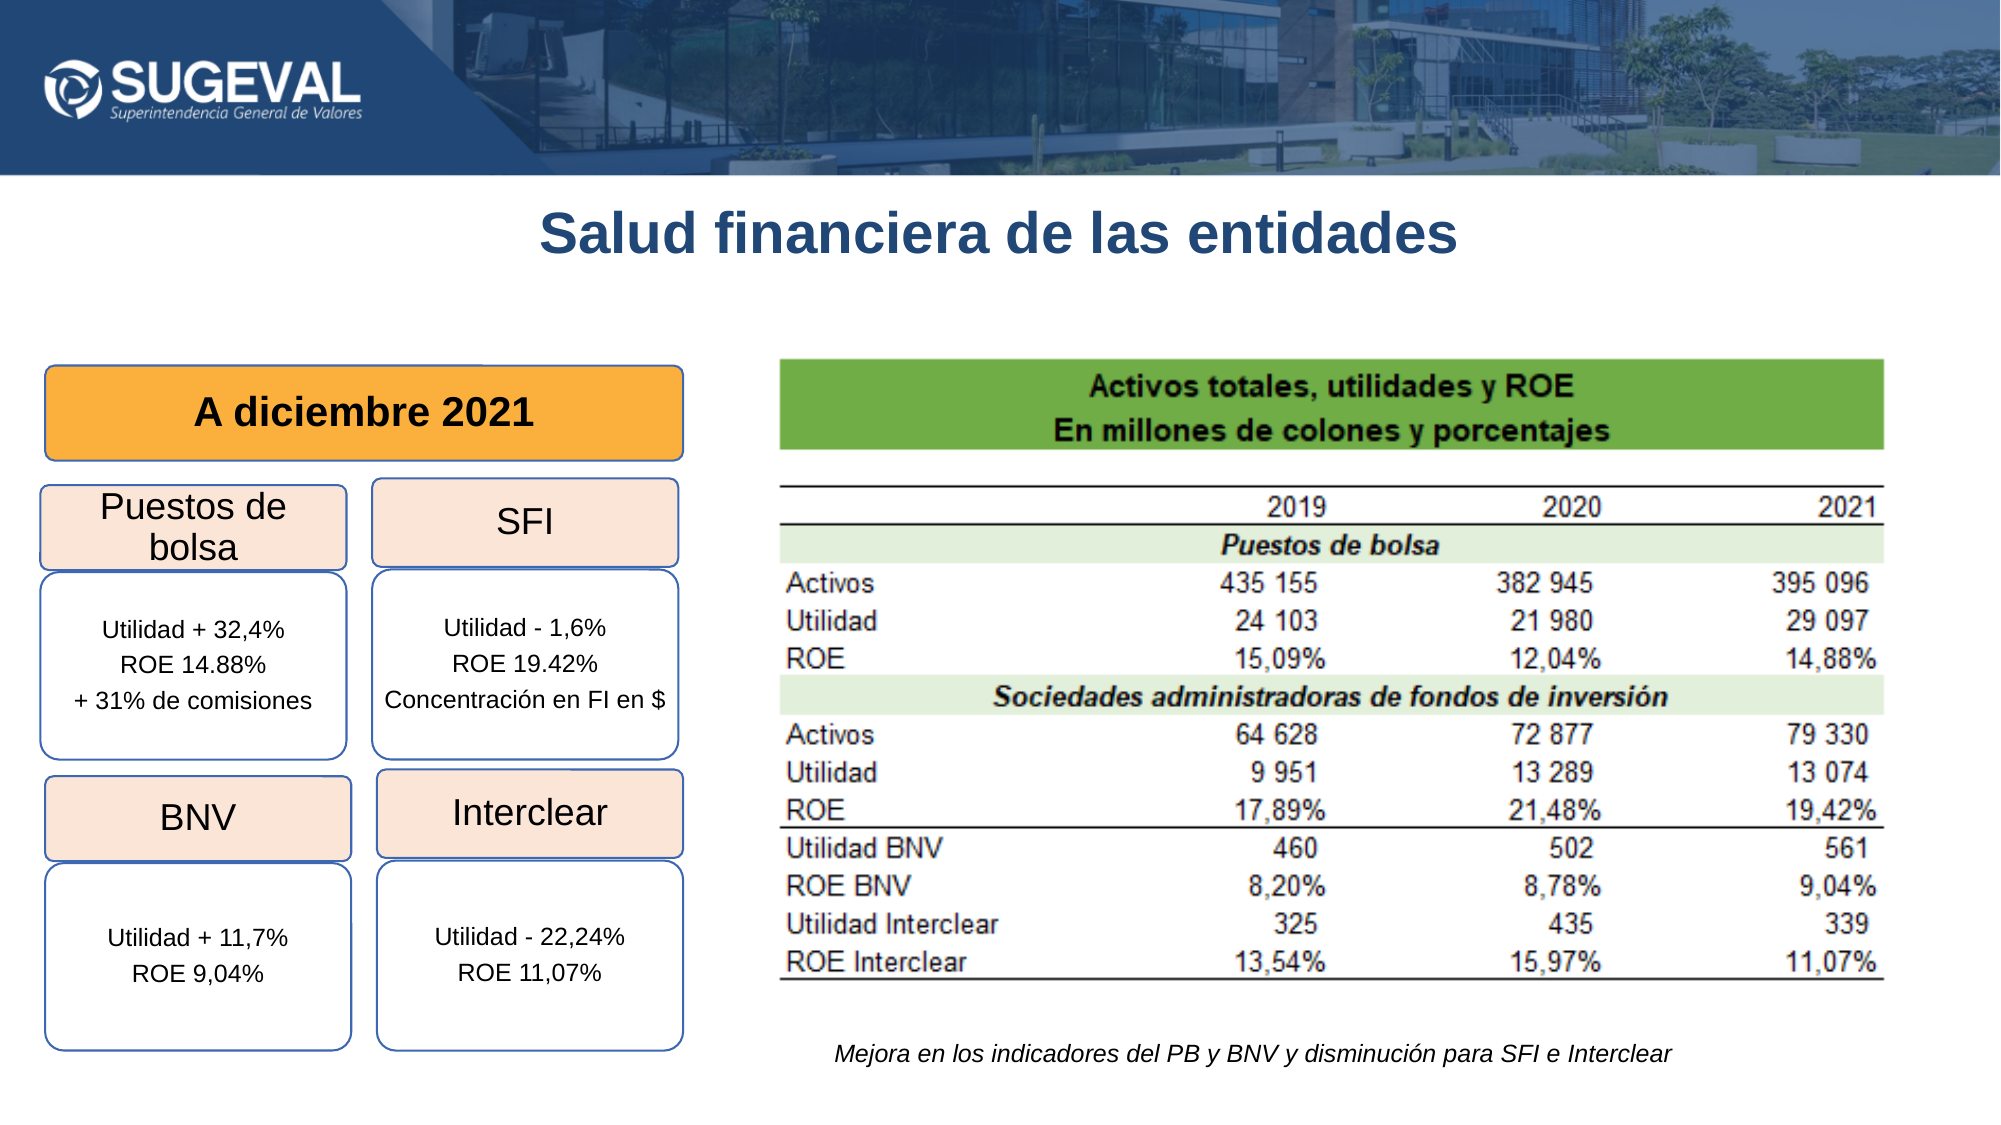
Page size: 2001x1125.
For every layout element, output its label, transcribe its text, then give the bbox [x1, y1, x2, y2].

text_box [40, 572, 347, 760]
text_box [372, 478, 679, 567]
text_box Mejora en los indicadores del PB y BNV y disminución para SFI e Interclear [819, 1029, 1934, 1075]
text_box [40, 485, 347, 571]
title Salud financiera de las entidades [0, 192, 2000, 275]
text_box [45, 365, 684, 461]
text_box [372, 569, 679, 760]
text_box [45, 863, 352, 1051]
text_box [376, 769, 684, 858]
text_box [45, 776, 352, 862]
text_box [376, 860, 684, 1051]
picture [0, 0, 2001, 1125]
